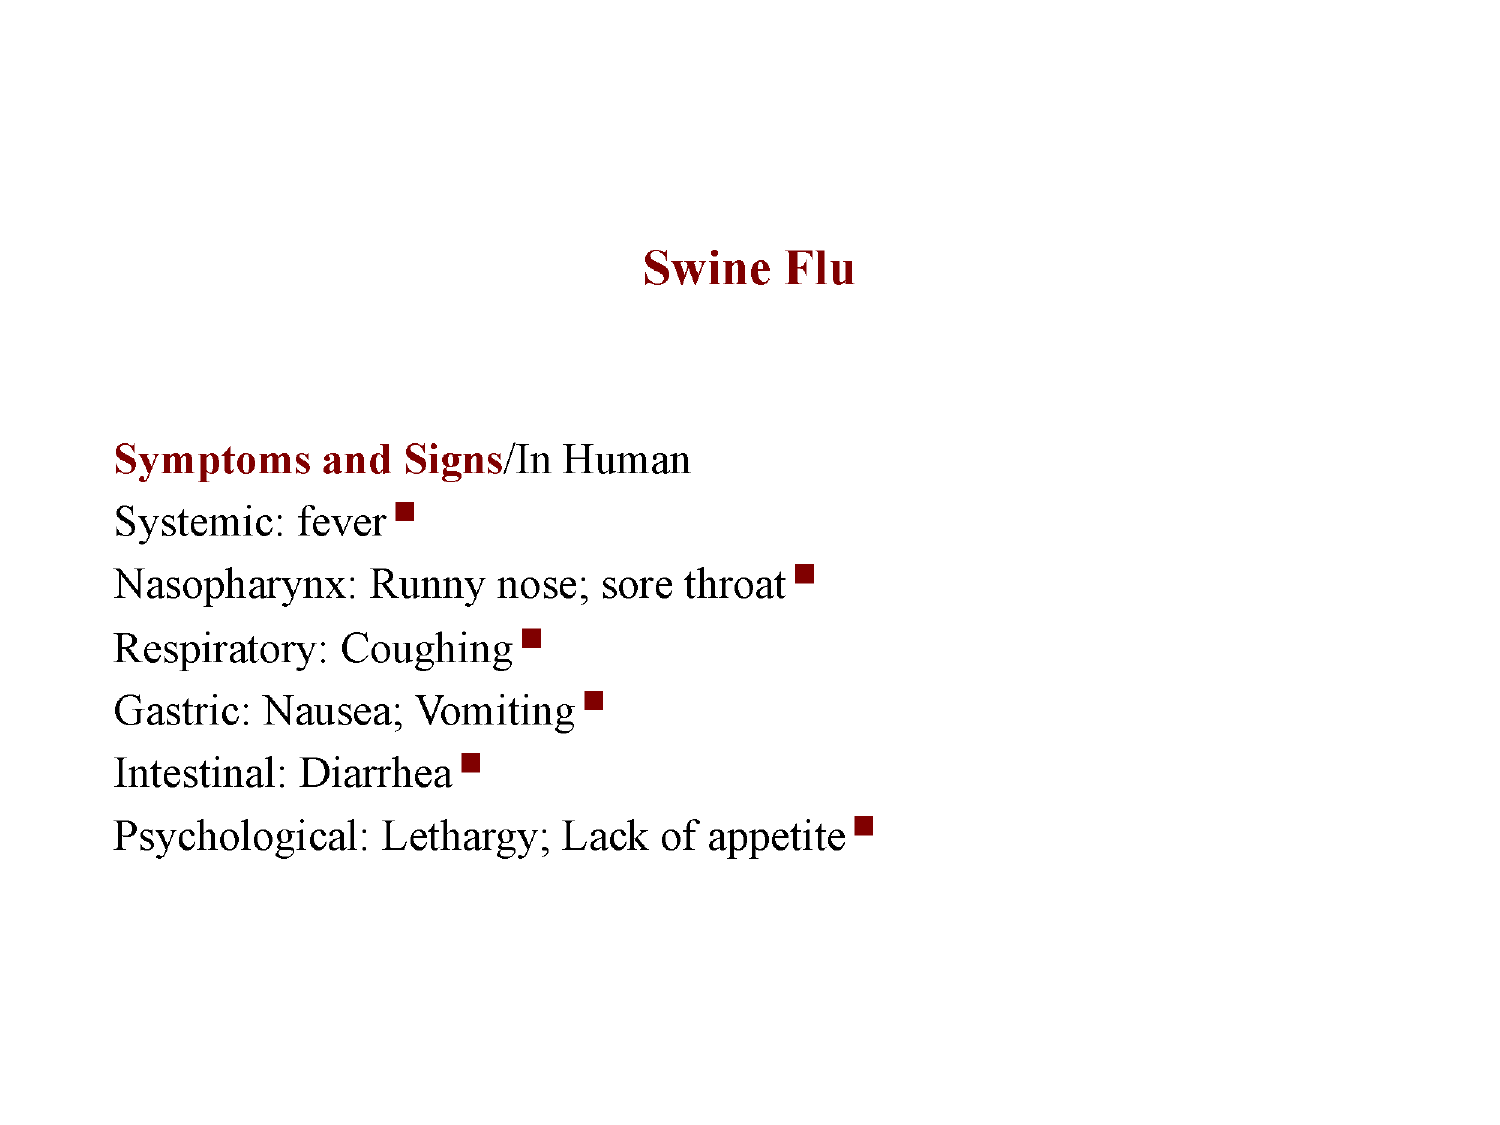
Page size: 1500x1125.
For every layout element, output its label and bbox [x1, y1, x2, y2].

picture [0, 141, 1500, 987]
